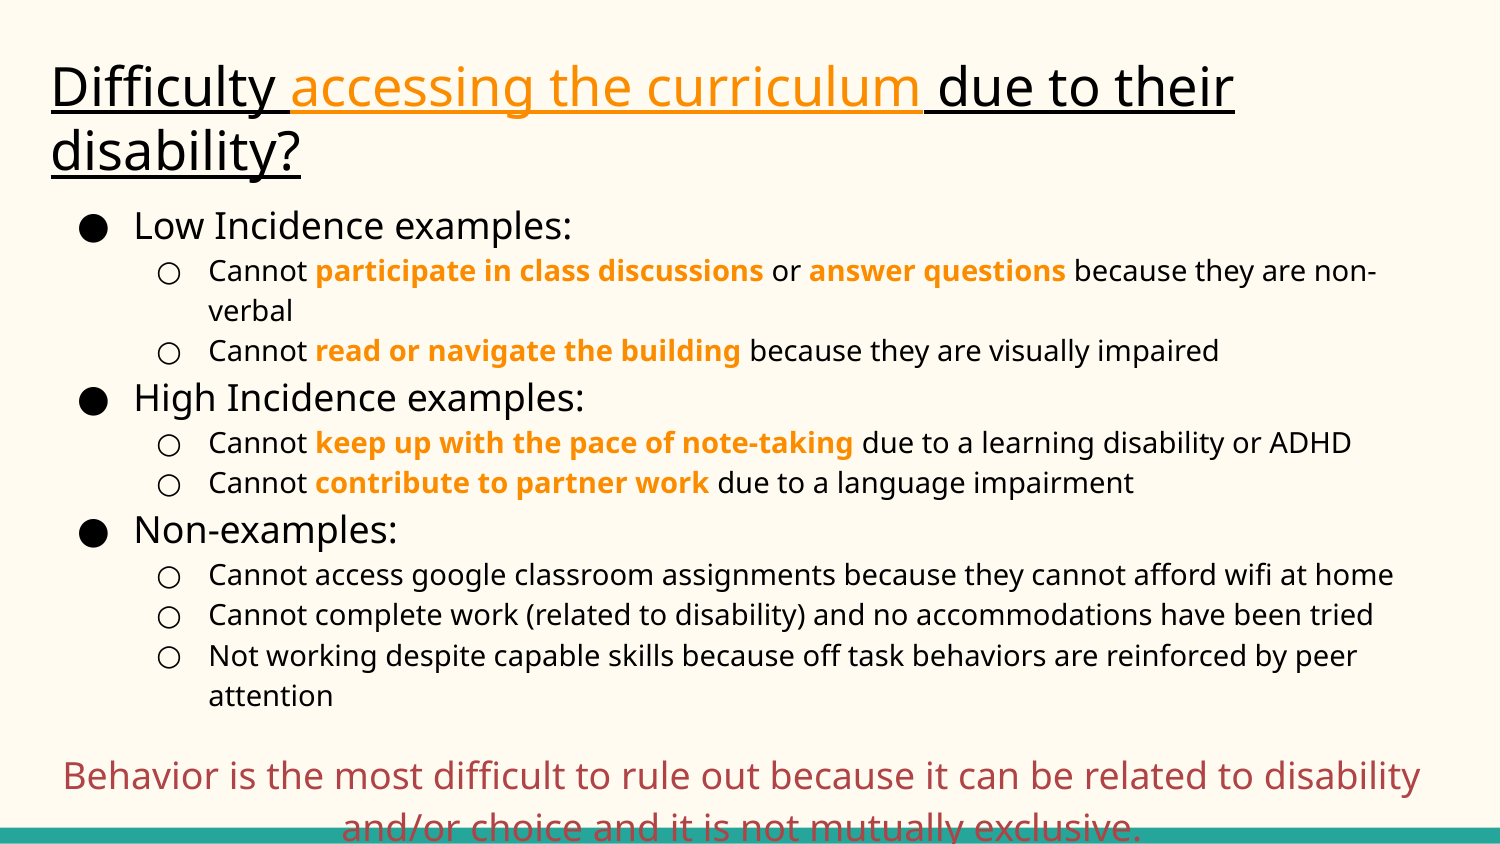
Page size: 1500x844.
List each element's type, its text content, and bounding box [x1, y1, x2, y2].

title Difficulty accessing the curriculum due to their disability? [35, 36, 1449, 139]
list Low Incidence examples: Cannot participate in class discussions or answer questions because they are non-verbal Cannot read or navigate the building because they are visually impaired High Incidence examples: Cannot keep up with the pace of note-taking due to a learning disability or ADHD Cannot contribute to partner work due to a language impairment Non-examples: Cannot access google classroom assignments because they cannot afford wifi at home Cannot complete work (related to disability) and no accommodations have been tried Not working despite capable skills because off task behaviors are reinforced by peer attention Behavior is the most difficult to rule out because it can be related to disability and/or choice and it is not mutually exclusive. [43, 180, 1442, 784]
